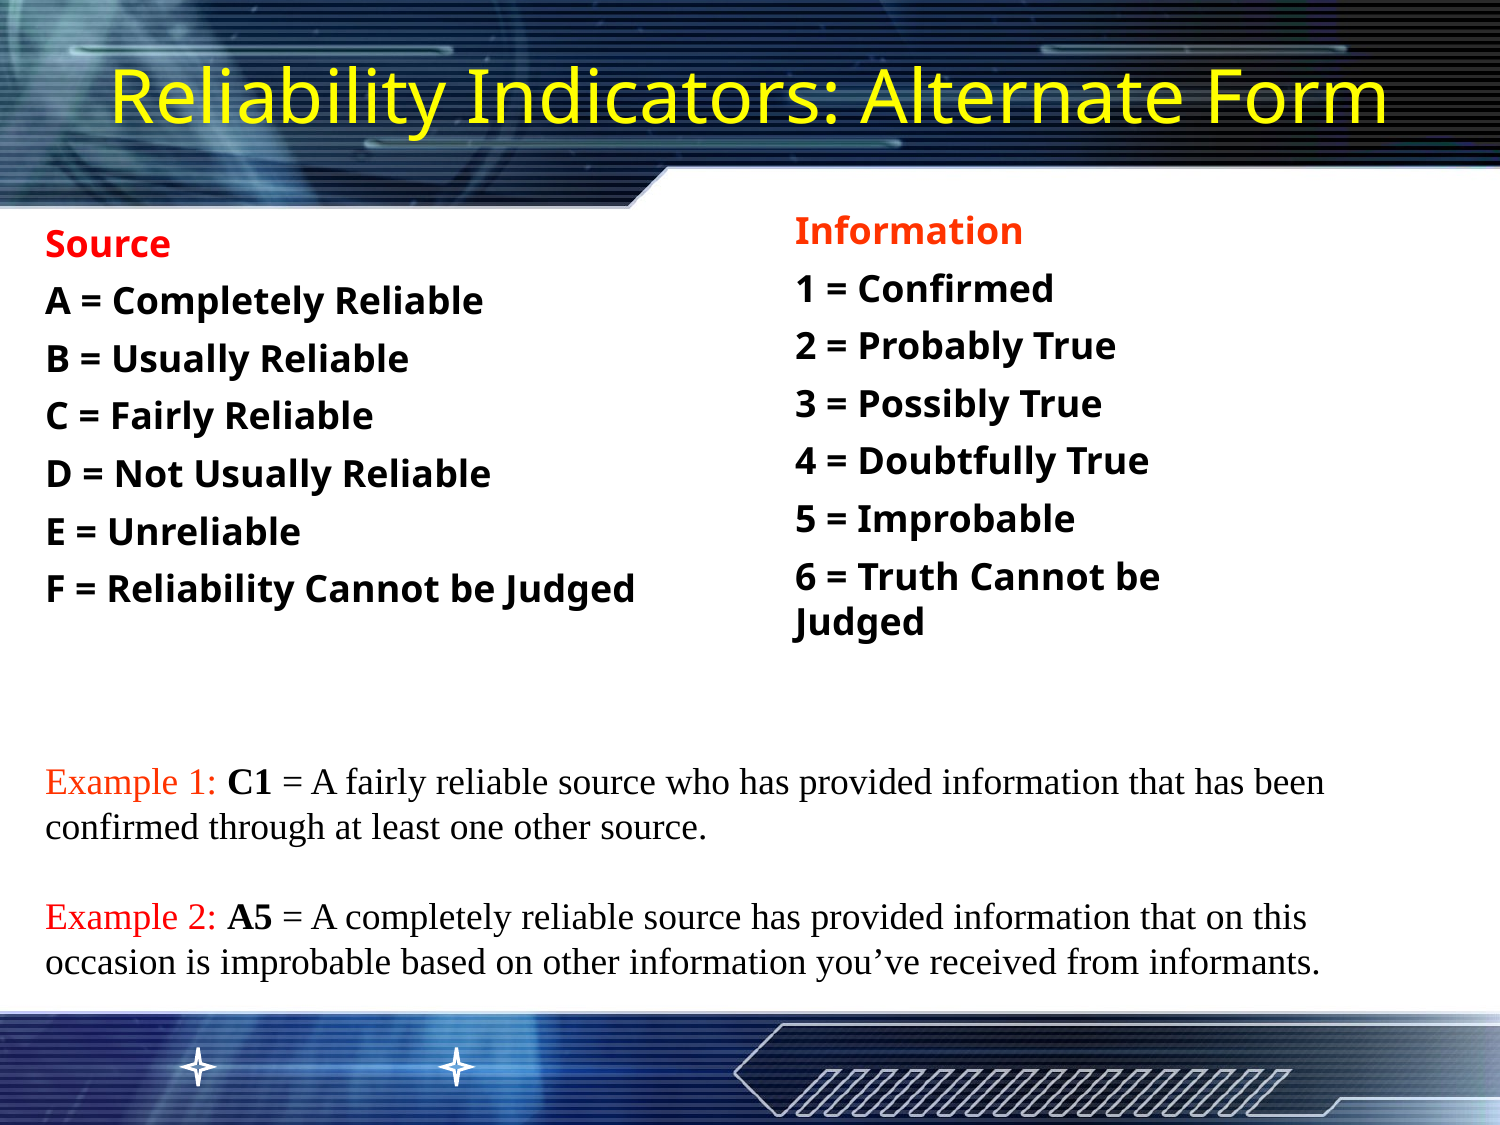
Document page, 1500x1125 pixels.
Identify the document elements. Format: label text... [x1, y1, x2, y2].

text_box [184, 1047, 471, 1087]
text_box Source A = Completely Reliable B = Usually Reliable C = Fairly Reliable D = Not Usually Reliable E = Unreliable F = Reliability Cannot be Judged [37, 212, 738, 618]
picture [0, 188, 1500, 1125]
text_box Information 1 = Confirmed 2 = Probably True 3 = Possibly True 4 = Doubtfully True 5 = Improbable 6 = Truth Cannot be Judged [787, 199, 1300, 650]
text_box Example 1: C1 = A fairly reliable source who has provided information that has been confirmed through at least one other source. Example 2: A5 = A completely reliable source has provided information that on this occasion is improbable based on other information you’ve received from informants. [37, 749, 1425, 990]
title Reliability Indicators: Alternate Form [0, 0, 1500, 188]
